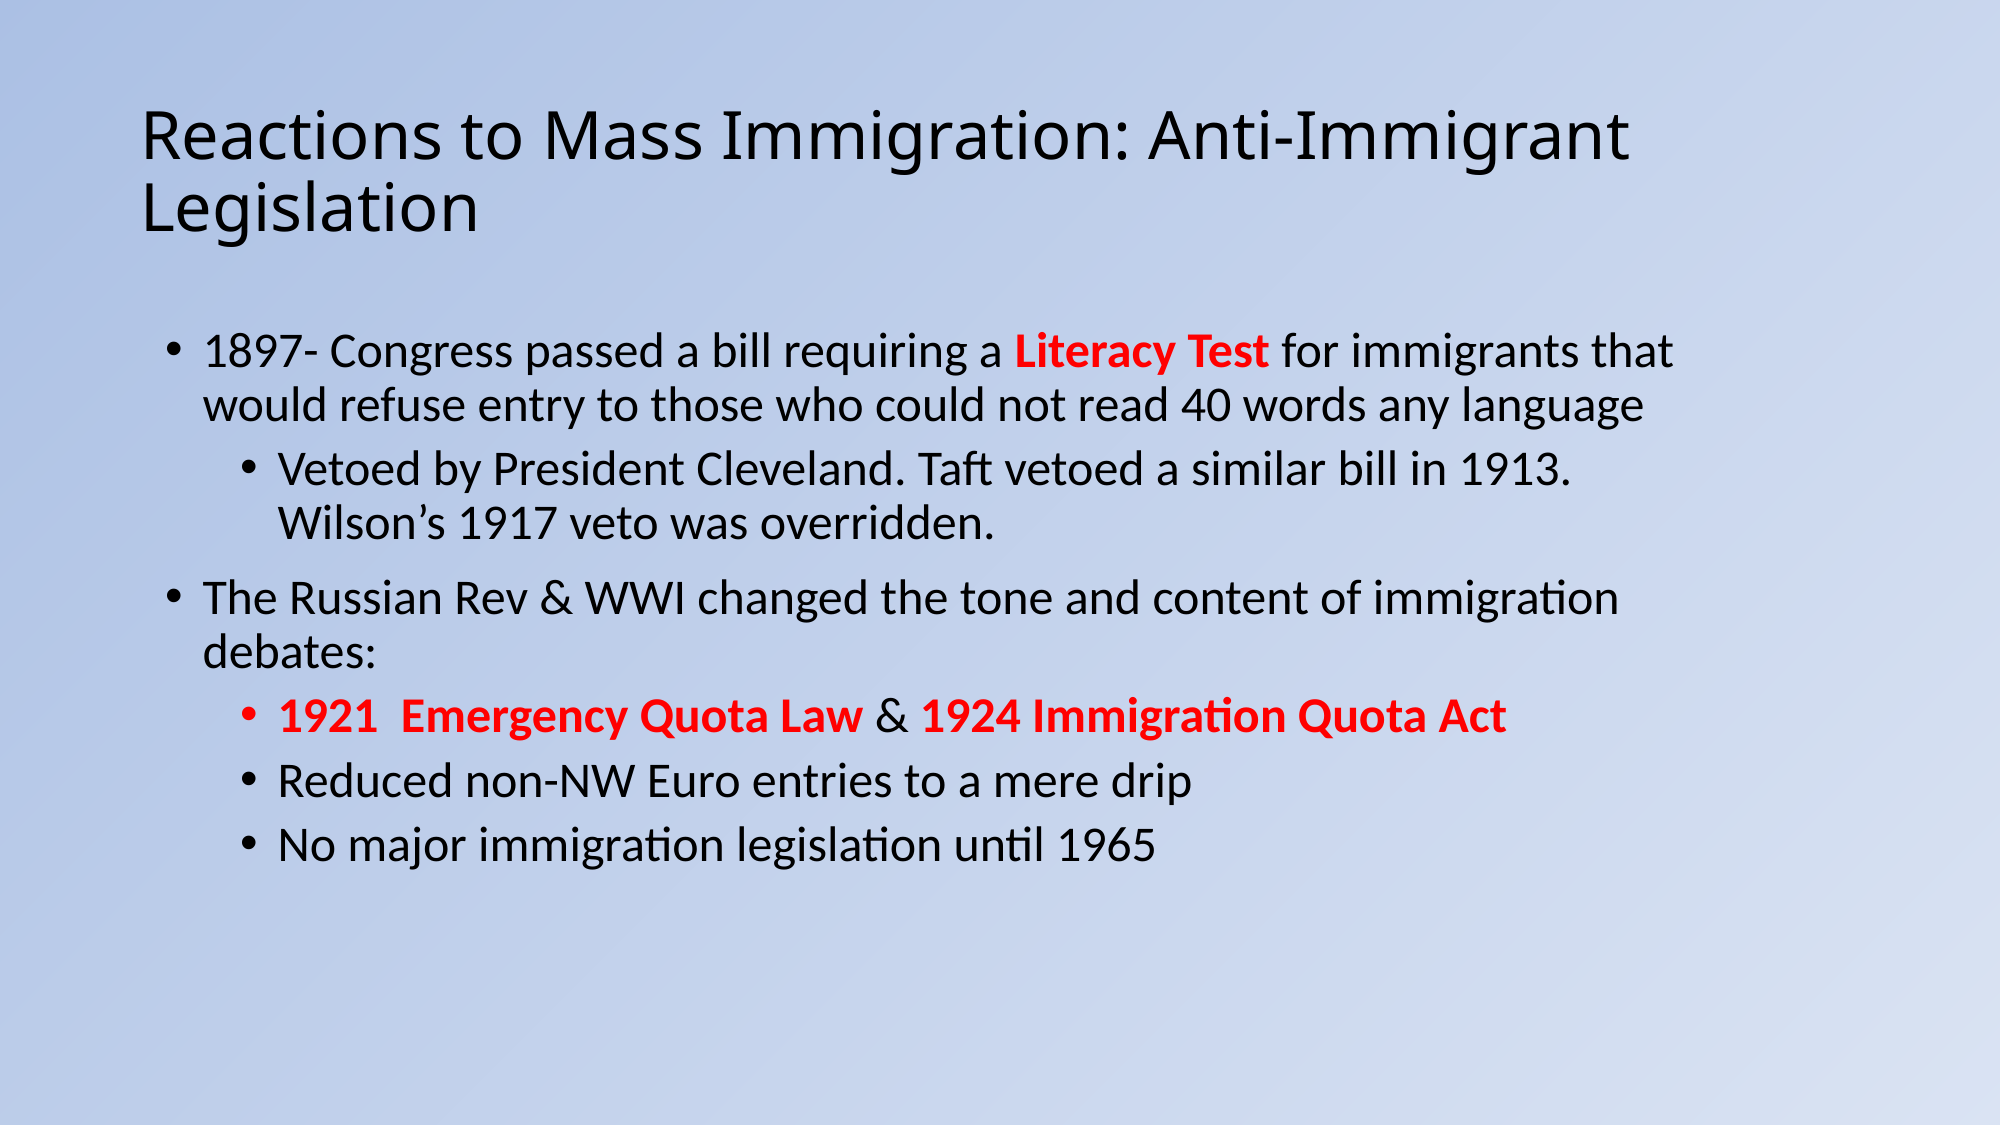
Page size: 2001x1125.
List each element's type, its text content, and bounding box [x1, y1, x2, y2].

title Reactions to Mass Immigration: Anti-Immigrant Legislation [125, 80, 1875, 268]
list 1897- Congress passed a bill requiring a Literacy Test for immigrants that would refuse entry to those who could not read 40 words any language Vetoed by President Cleveland. Taft vetoed a similar bill in 1913. Wilson’s 1917 veto was overridden. The Russian Rev & WWI changed the tone and content of immigration debates: 1921 Emergency Quota Law & 1924 Immigration Quota Act Reduced non-NW Euro entries to a mere drip No major immigration legislation until 1965 [150, 316, 1738, 1089]
